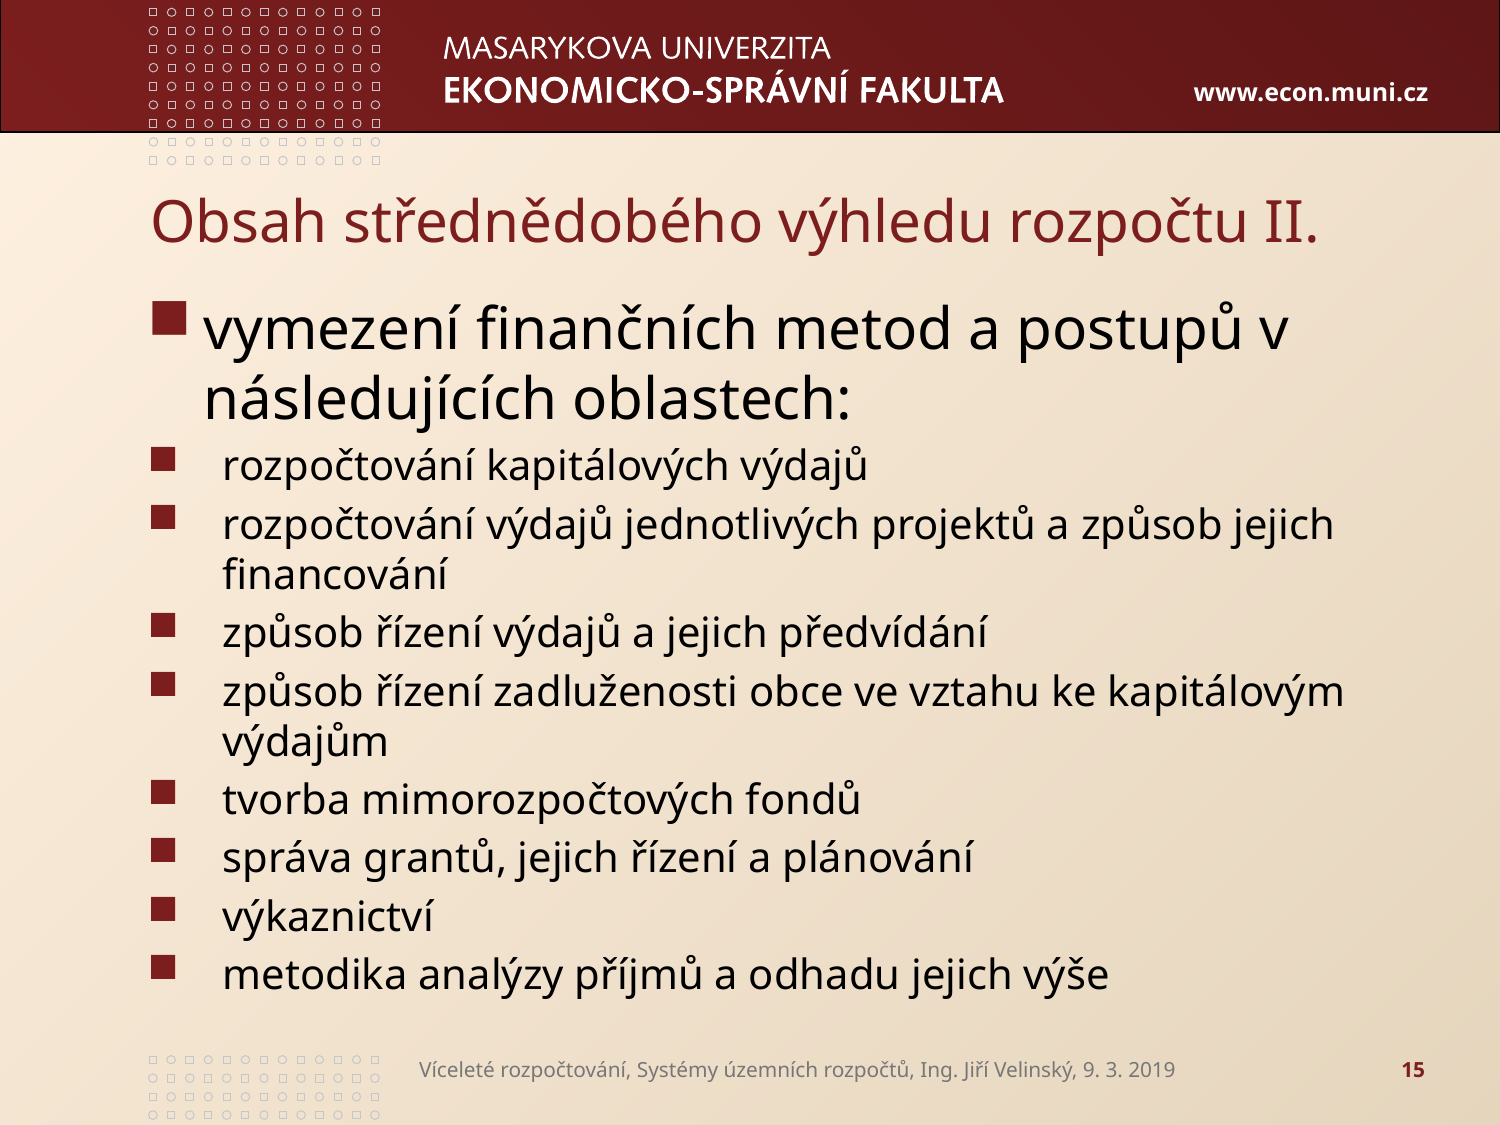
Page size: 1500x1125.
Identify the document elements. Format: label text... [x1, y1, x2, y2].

slide_number 15 [1316, 1056, 1425, 1100]
list vymezení finančních metod a postupů v následujících oblastech: rozpočtování kapitálových výdajů rozpočtování výdajů jednotlivých projektů a způsob jejich financování způsob řízení výdajů a jejich předvídání způsob řízení zadluženosti obce ve vztahu ke kapitálovým výdajům tvorba mimorozpočtových fondů správa grantů, jejich řízení a plánování výkaznictví metodika analýzy příjmů a odhadu jejich výše [147, 290, 1423, 1006]
title Obsah střednědobého výhledu rozpočtu II. [150, 184, 1425, 268]
footer Víceleté rozpočtování, Systémy územních rozpočtů, Ing. Jiří Velinský, 9. 3. 2019 [419, 1056, 1316, 1100]
